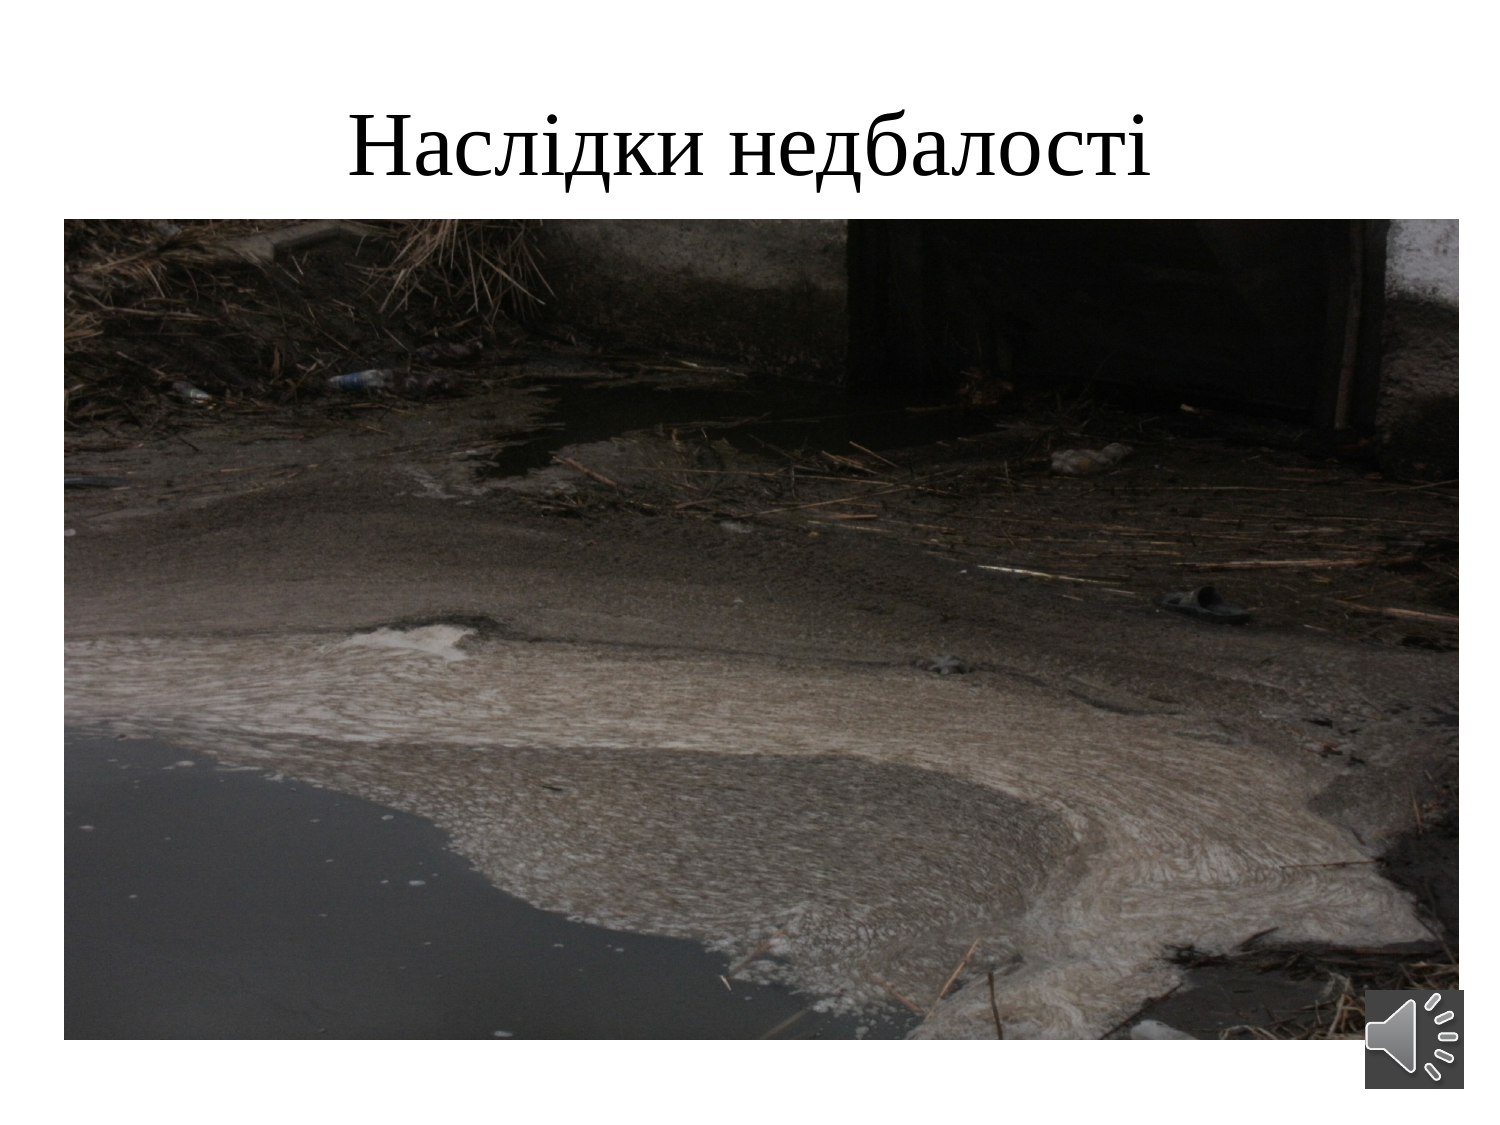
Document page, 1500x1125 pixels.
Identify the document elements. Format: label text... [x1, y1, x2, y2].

title Наслідки недбалості [75, 45, 1425, 218]
picture [1364, 989, 1465, 1090]
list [64, 219, 1459, 1040]
